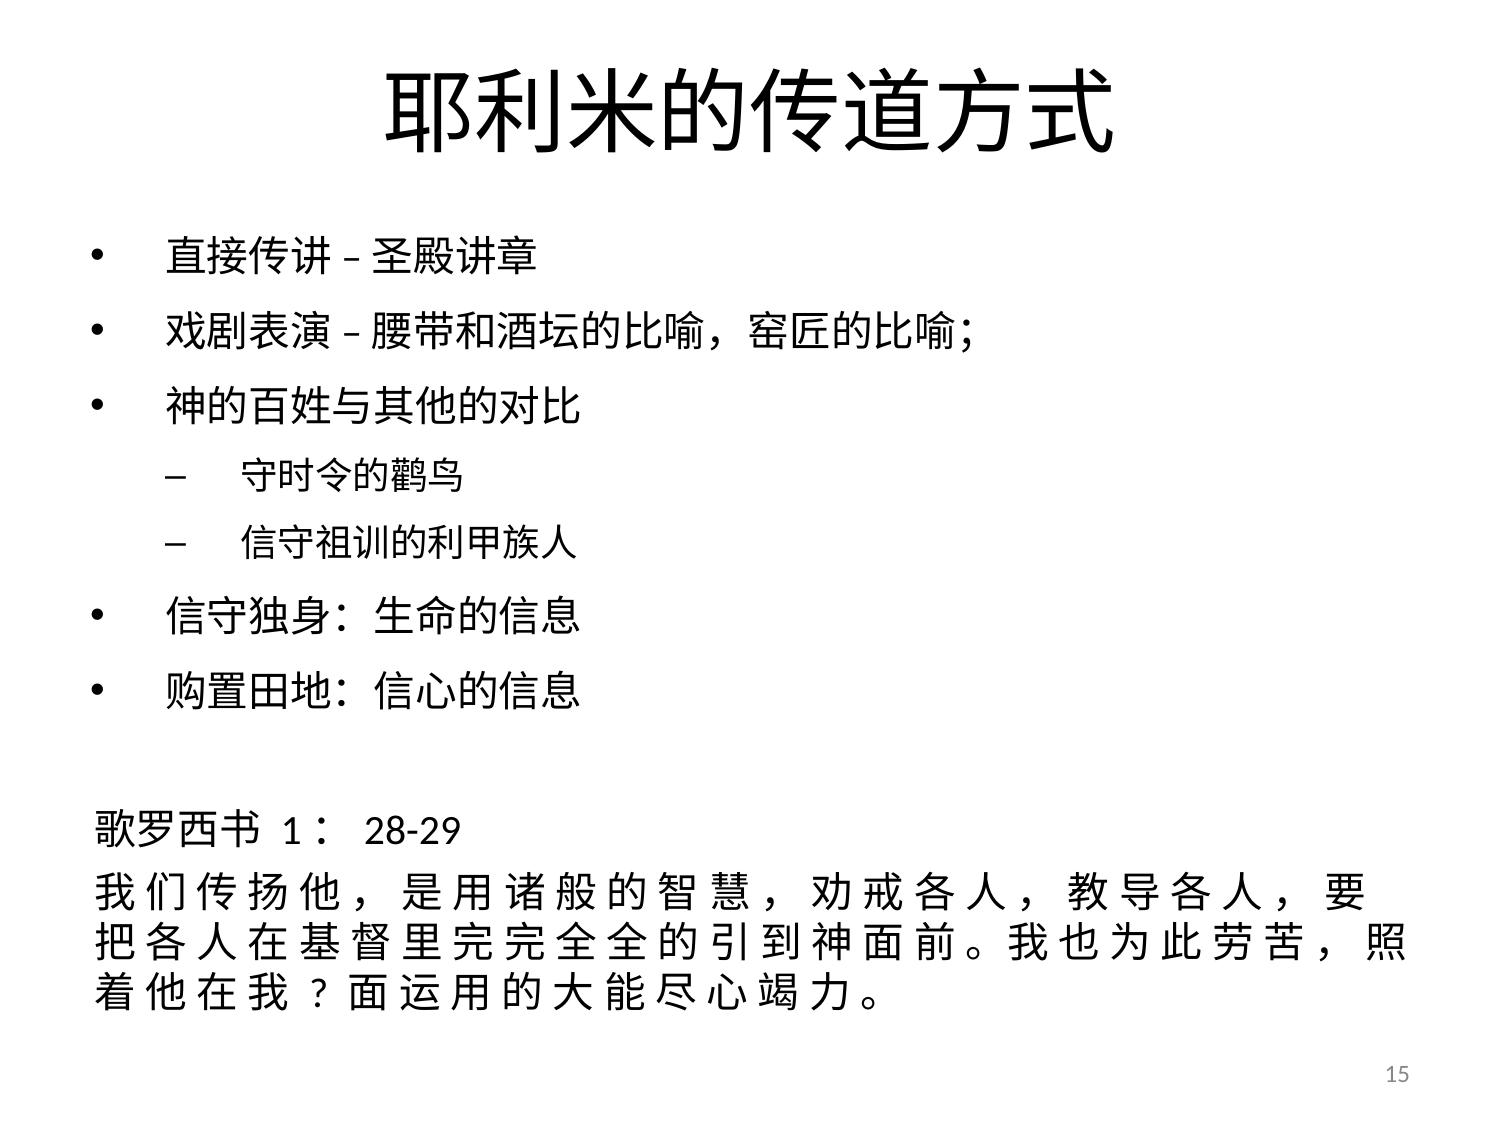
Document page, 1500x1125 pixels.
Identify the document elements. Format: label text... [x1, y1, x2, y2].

list 直接传讲 – 圣殿讲章 戏剧表演 – 腰带和酒坛的比喻，窑匠的比喻； 神的百姓与其他的对比 守时令的鹳鸟 信守祖训的利甲族人 信守独身：生命的信息 购置田地：信心的信息 歌罗西书 1：28-29 我 们 传 扬 他 ， 是 用 诸 般 的 智 慧 ， 劝 戒 各 人 ， 教 导 各 人 ， 要 把 各 人 在 基 督 里 完 完 全 全 的 引 到 神 面 前 。我 也 为 此 劳 苦 ， 照 着 他 在 我 ? 面 运 用 的 大 能 尽 心 竭 力 。 [75, 196, 1425, 1005]
title 耶利米的传道方式 [75, 45, 1425, 173]
slide_number 15 [1074, 1042, 1425, 1103]
